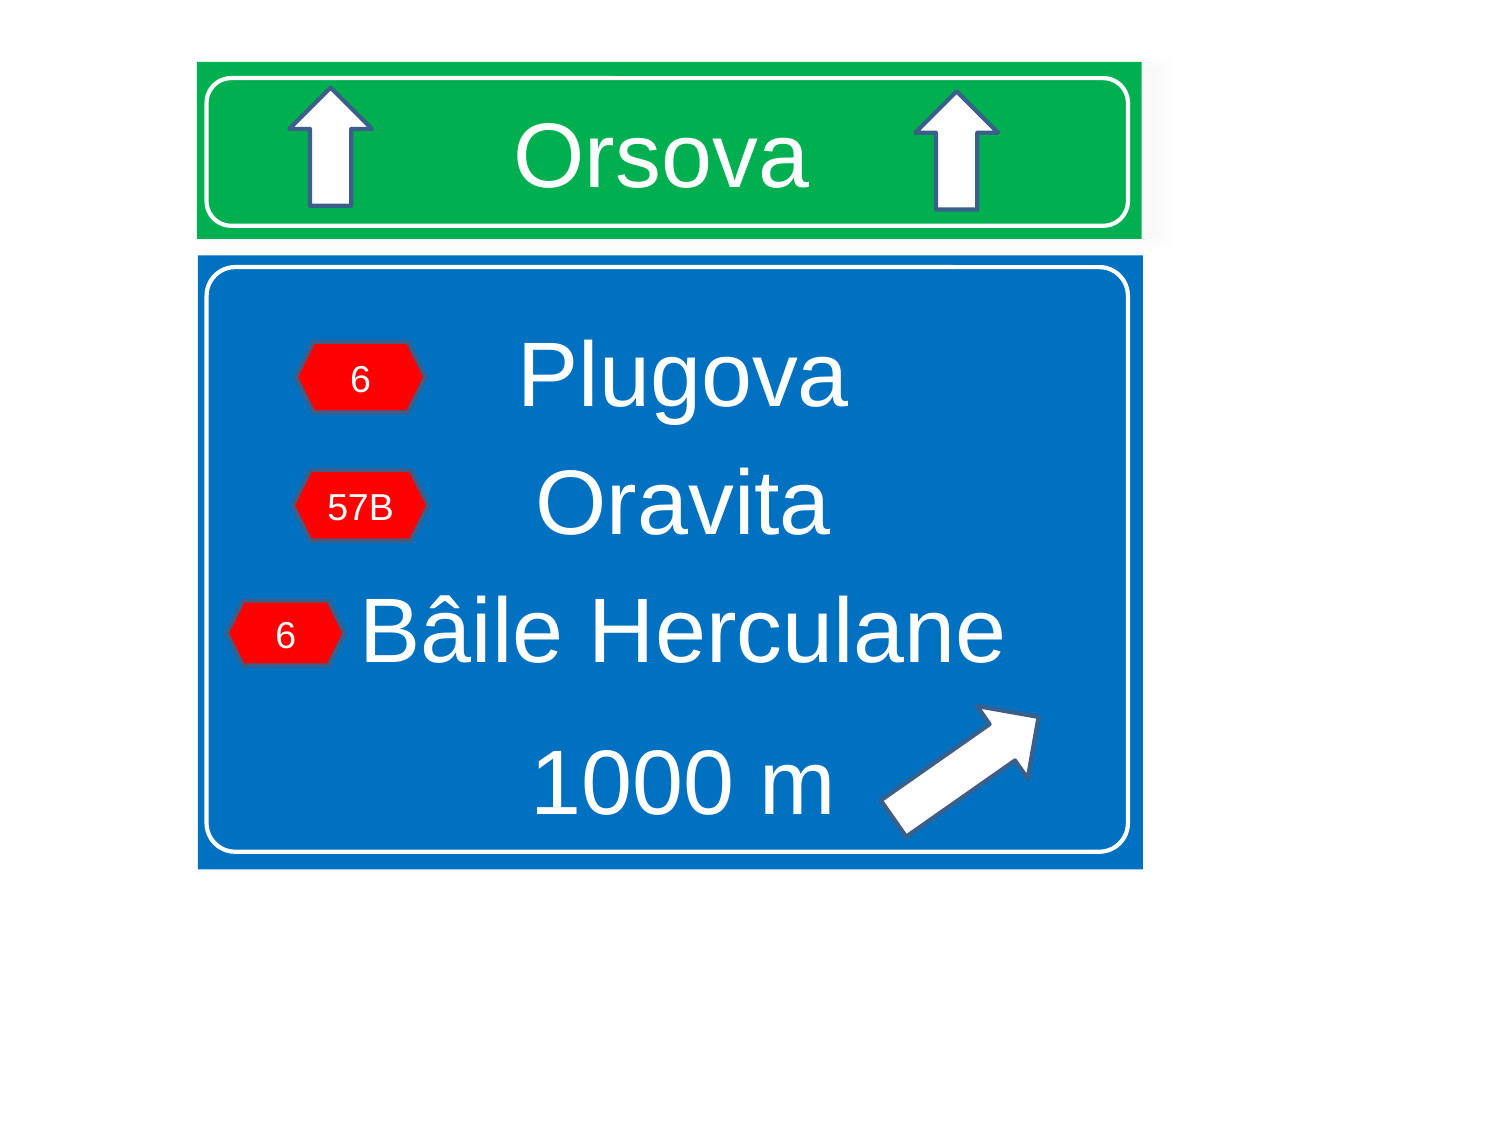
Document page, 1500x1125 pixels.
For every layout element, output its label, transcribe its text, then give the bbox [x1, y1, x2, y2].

text_box 6 [224, 598, 347, 668]
text_box 57B [290, 467, 431, 543]
text_box [204, 75, 1131, 228]
title Orsova [196, 61, 1142, 239]
text_box [204, 264, 1131, 854]
subtitle Plugova Oravita Bâile Herculane 1000 m [197, 255, 1143, 870]
